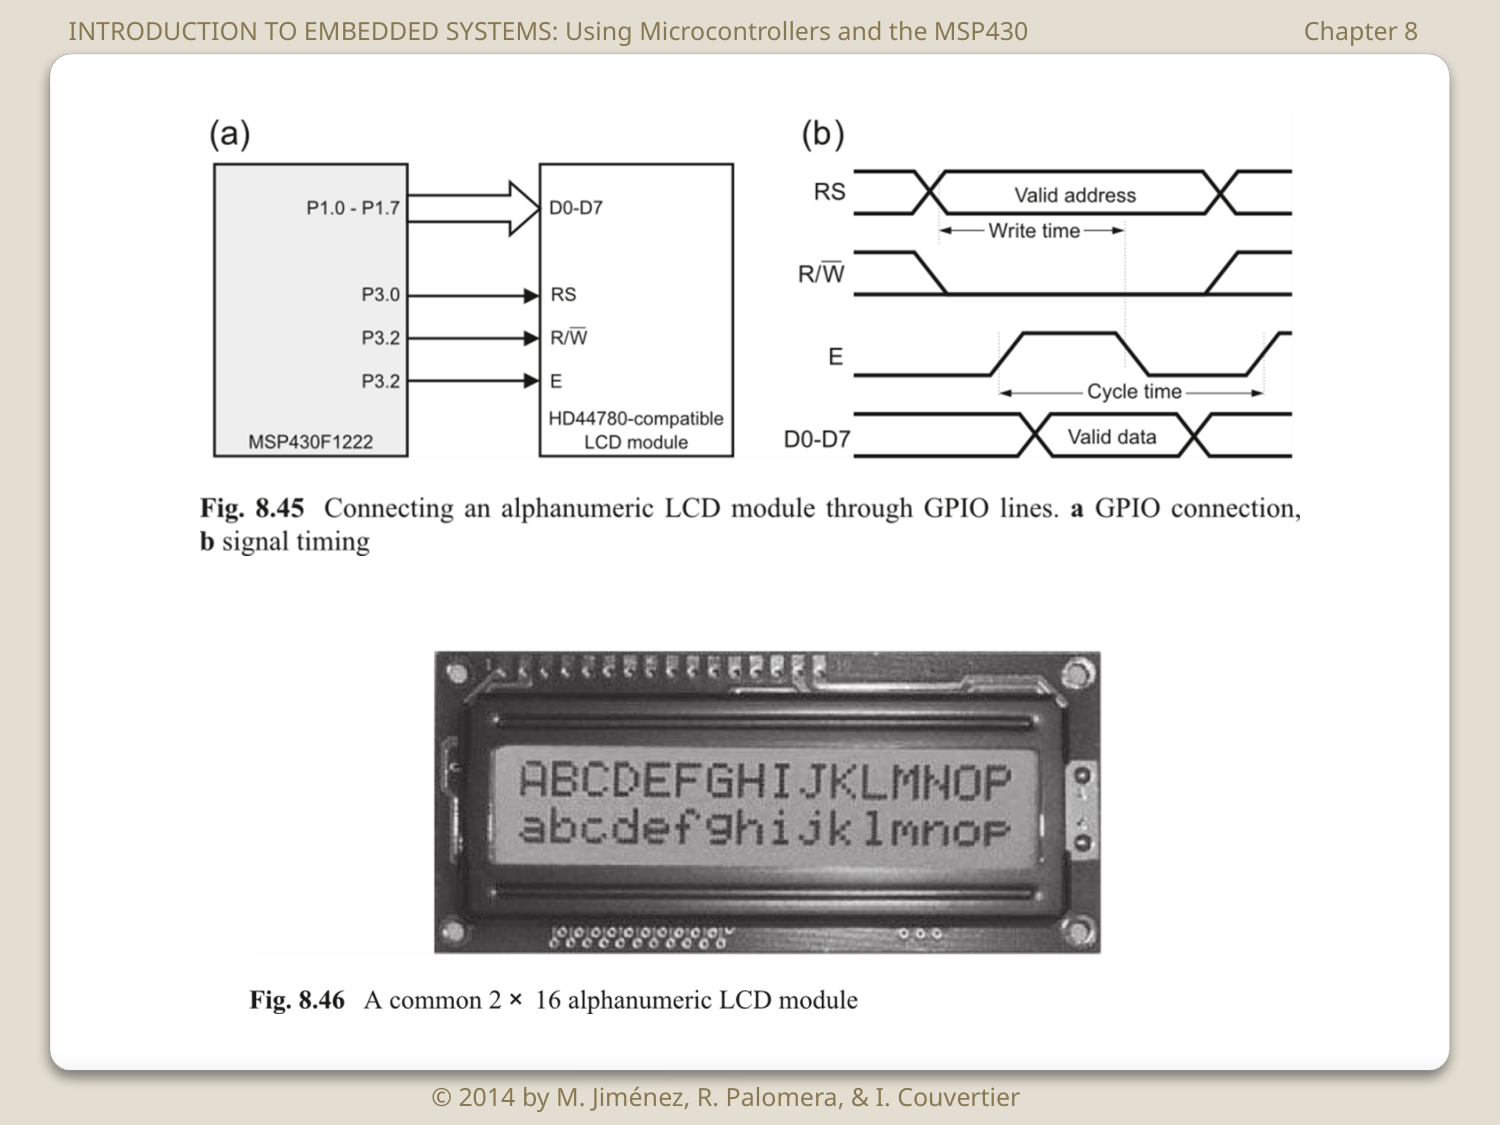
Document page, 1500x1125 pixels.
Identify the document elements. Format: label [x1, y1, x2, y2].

picture [249, 649, 1110, 1015]
list [199, 112, 1301, 557]
